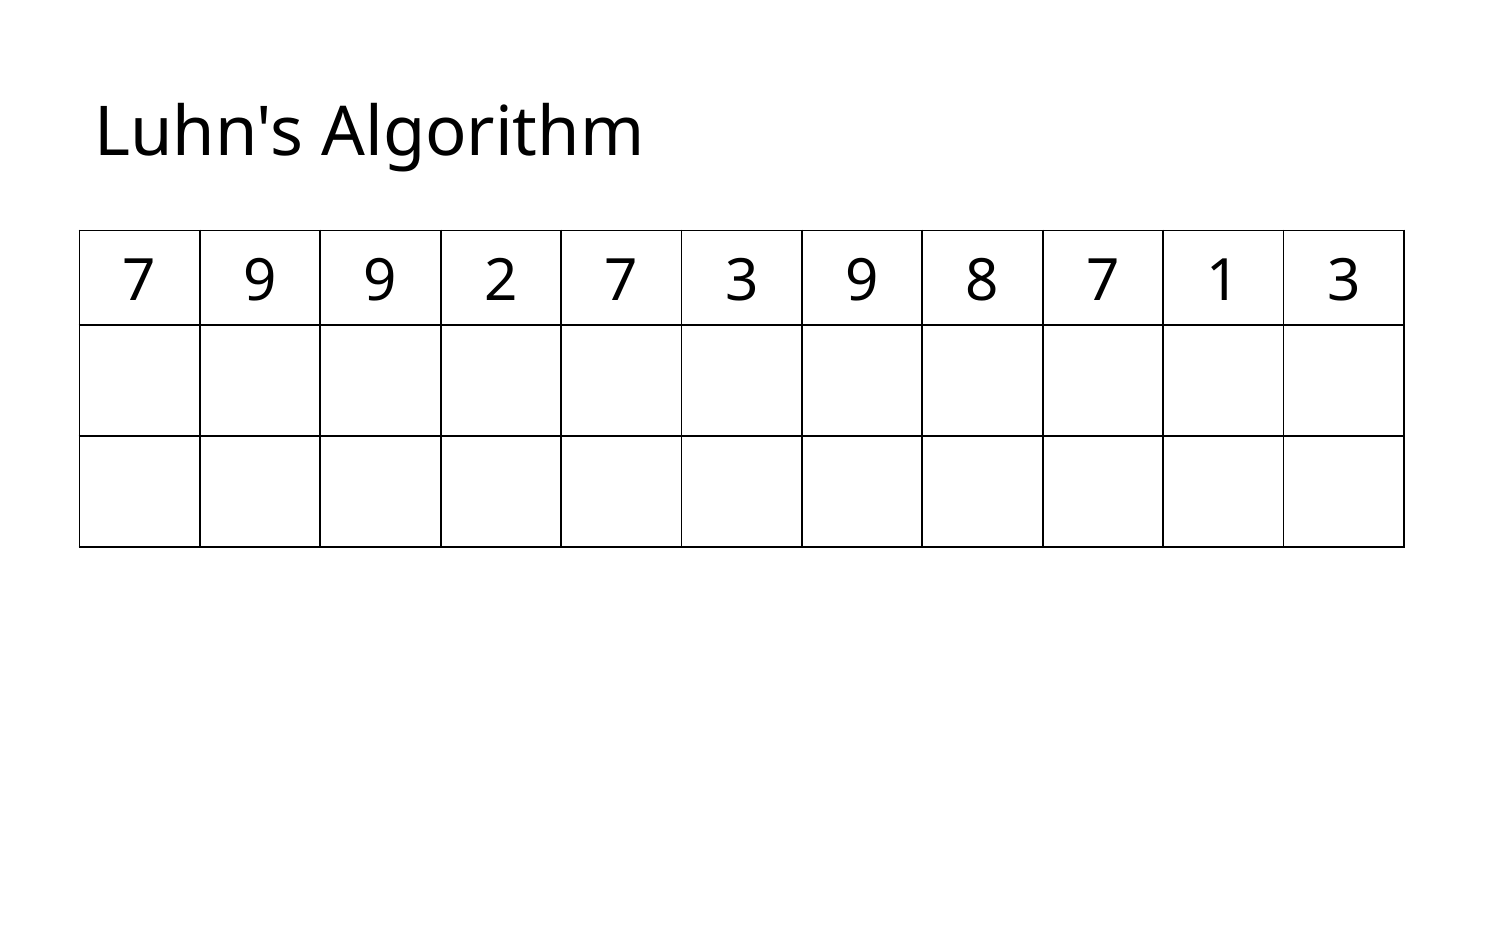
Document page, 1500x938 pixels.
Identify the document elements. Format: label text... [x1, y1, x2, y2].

table_header 3 [1284, 231, 1403, 324]
table_header 9 [321, 231, 440, 324]
table_header 9 [803, 231, 921, 324]
table_header 9 [201, 231, 319, 324]
table_header 7 [562, 231, 681, 324]
table_cell [321, 437, 440, 546]
table_header 8 [923, 231, 1042, 324]
table_cell [562, 437, 681, 546]
title Luhn's Algorithm [79, 76, 1237, 189]
table_cell [682, 326, 801, 435]
table_cell [803, 437, 921, 546]
table_cell [803, 326, 921, 435]
table_cell [1284, 326, 1403, 435]
table_header 1 [1164, 231, 1283, 324]
table_cell [923, 326, 1042, 435]
table_header 7 [80, 231, 199, 324]
table_header 3 [682, 231, 801, 324]
table_cell [1044, 437, 1162, 546]
table_cell [442, 326, 560, 435]
table_cell [923, 437, 1042, 546]
table_cell [442, 437, 560, 546]
table_header 2 [442, 231, 560, 324]
table_cell [1284, 437, 1403, 546]
table_cell [321, 326, 440, 435]
table_cell [201, 437, 319, 546]
table_cell [80, 437, 199, 546]
table_cell [80, 326, 199, 435]
table_cell [562, 326, 681, 435]
table_cell [682, 437, 801, 546]
table_cell [1164, 326, 1283, 435]
table_cell [201, 326, 319, 435]
table_cell [1044, 326, 1162, 435]
table_cell [1164, 437, 1283, 546]
table_header 7 [1044, 231, 1162, 324]
